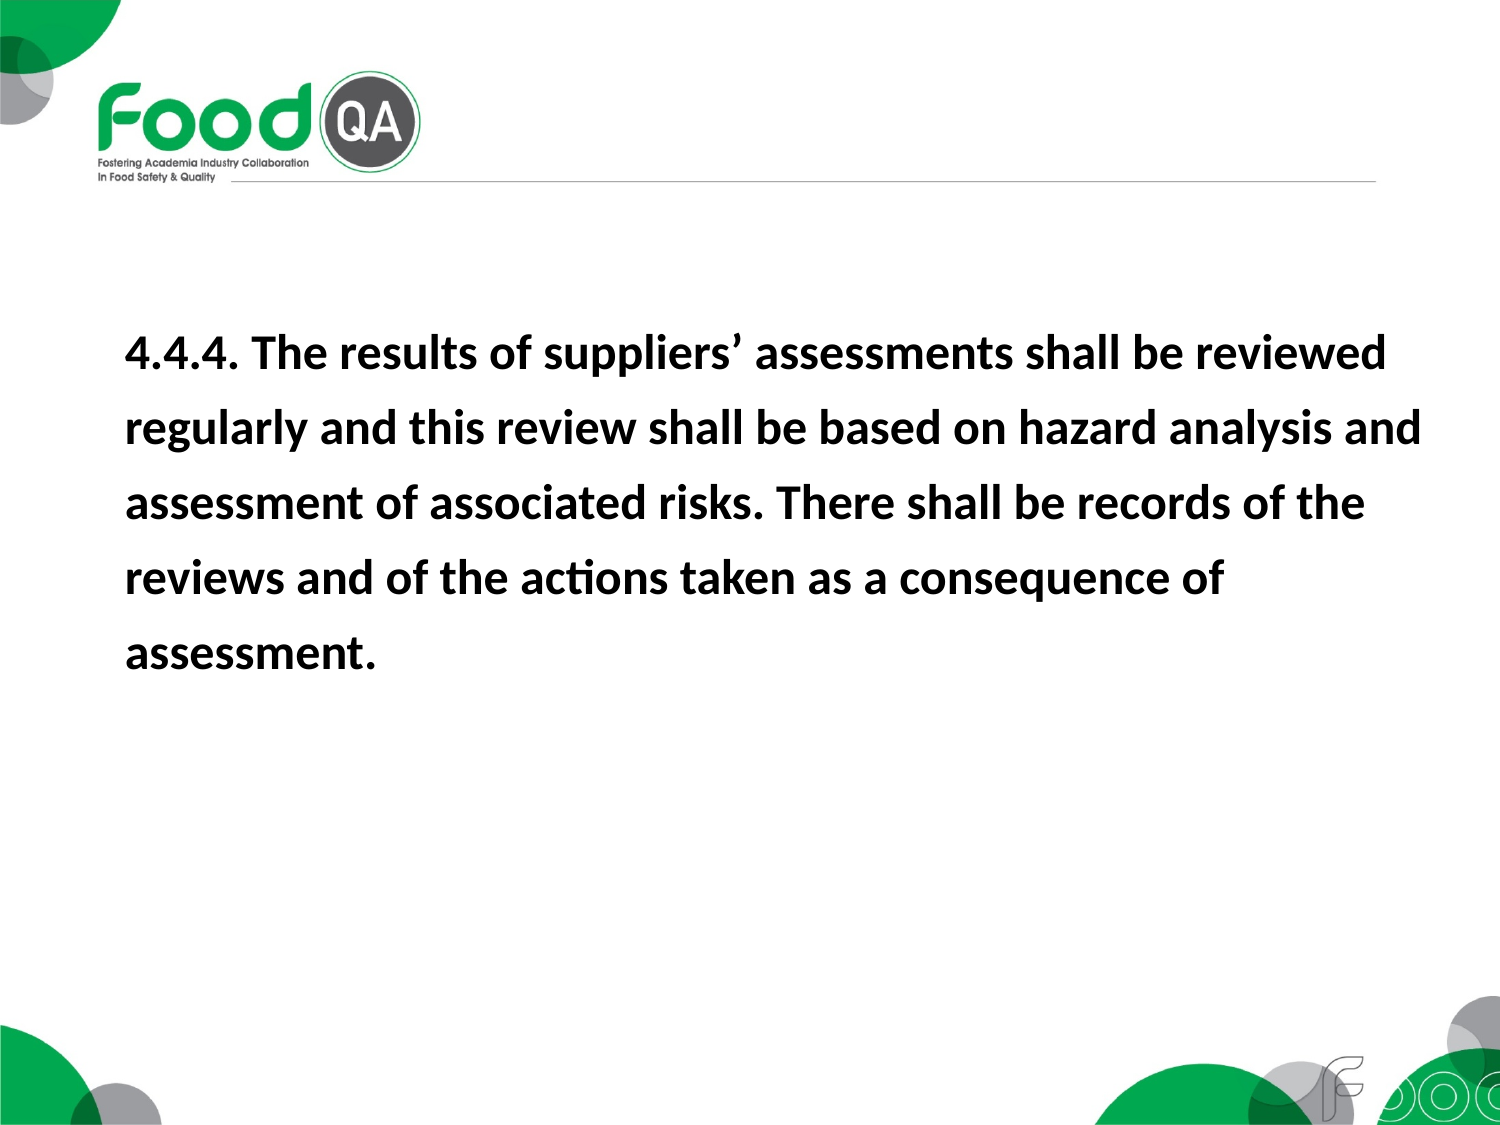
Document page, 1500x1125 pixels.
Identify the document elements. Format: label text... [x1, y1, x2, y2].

picture [0, 0, 1497, 188]
subtitle 4.4.4. The results of suppliers’ assessments shall be reviewed regularly and this review shall be based on hazard analysis and assessment of associated risks. There shall be records of the reviews and of the actions taken as a consequence of assessment. [109, 212, 1450, 983]
picture [0, 984, 1500, 1125]
